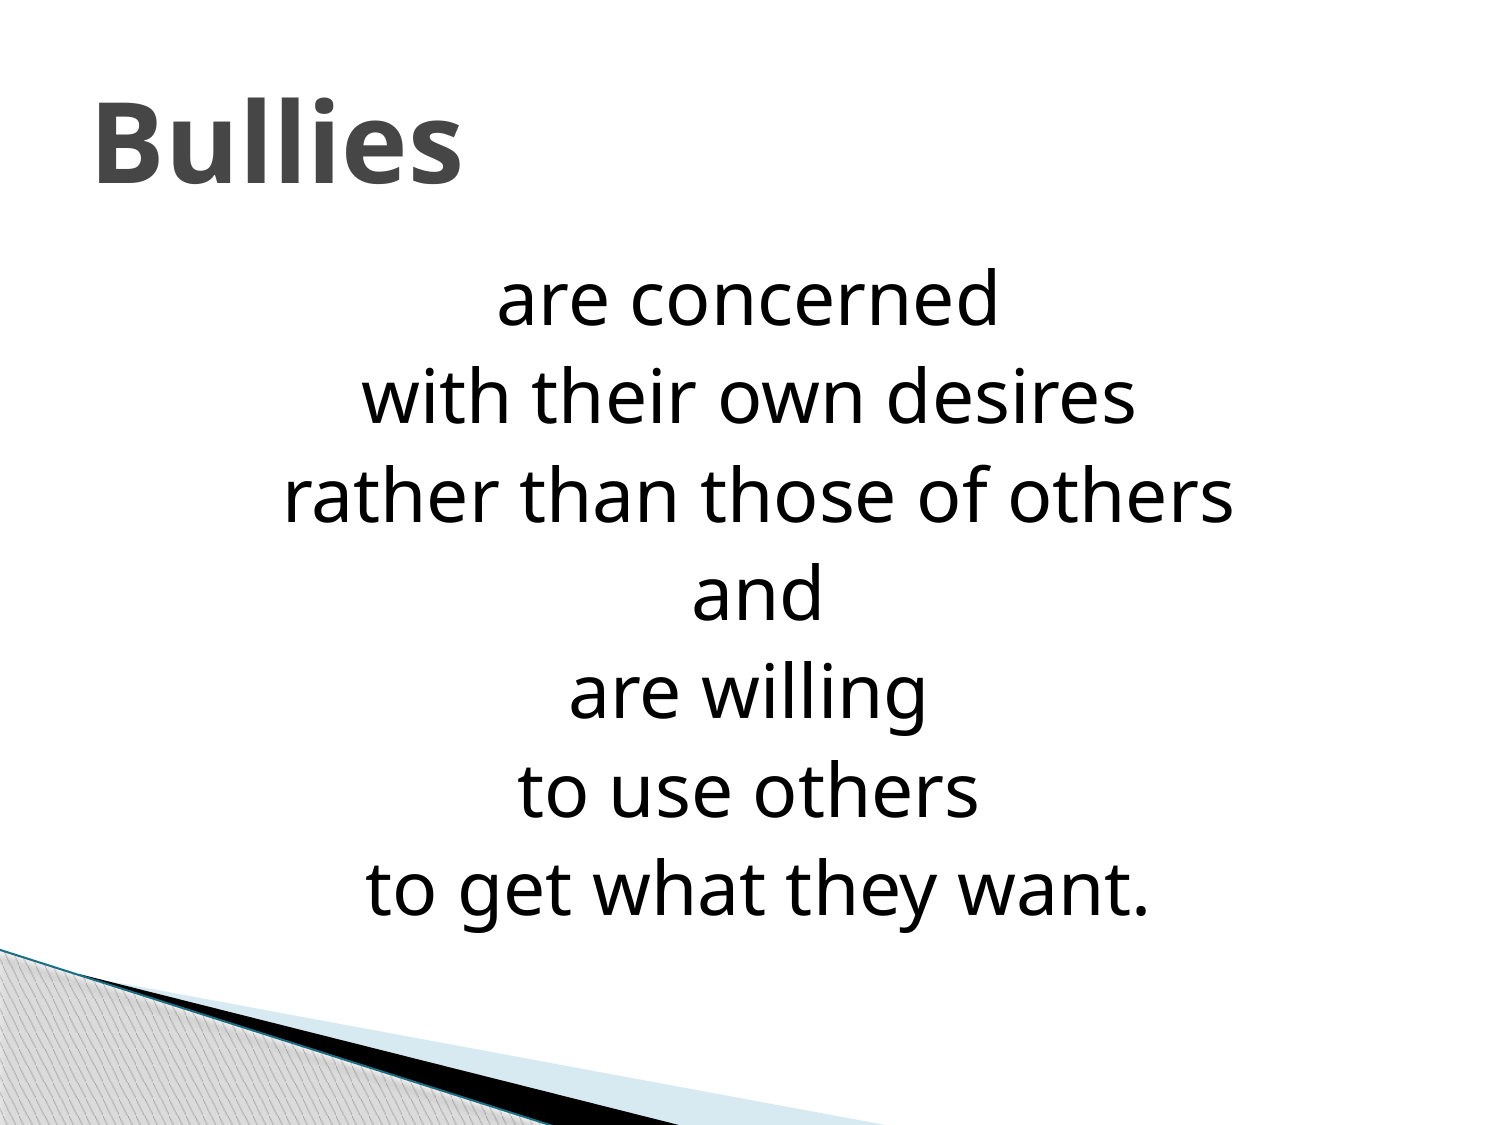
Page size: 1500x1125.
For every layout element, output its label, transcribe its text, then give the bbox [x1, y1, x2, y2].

title Bullies [75, 45, 1425, 233]
list are concerned with their own desires rather than those of others and are willing to use others to get what they want. [75, 243, 1425, 986]
